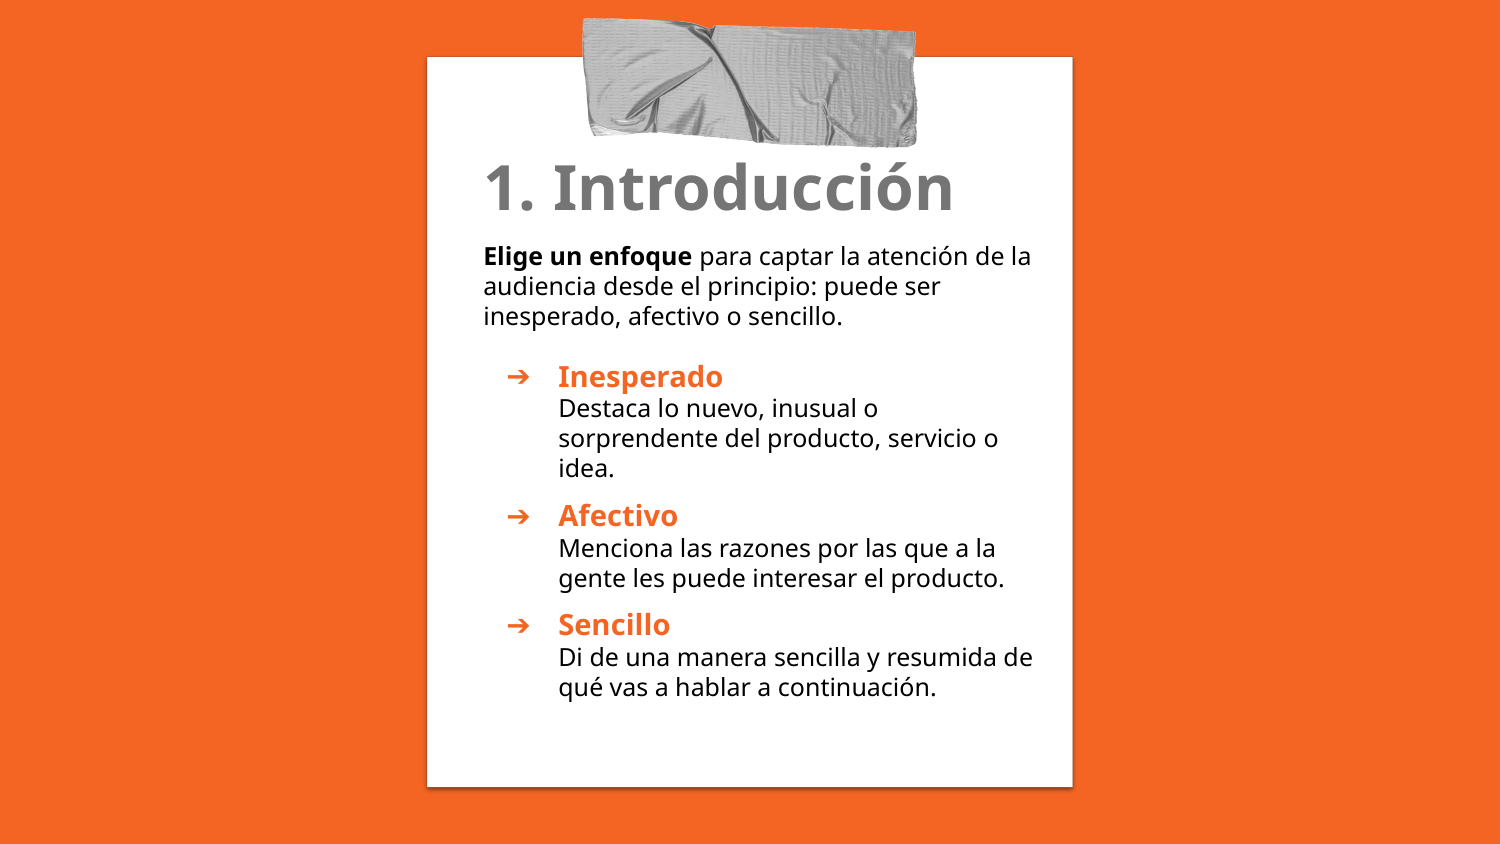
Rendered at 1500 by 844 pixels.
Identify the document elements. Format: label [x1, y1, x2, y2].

picture [400, 16, 1100, 818]
